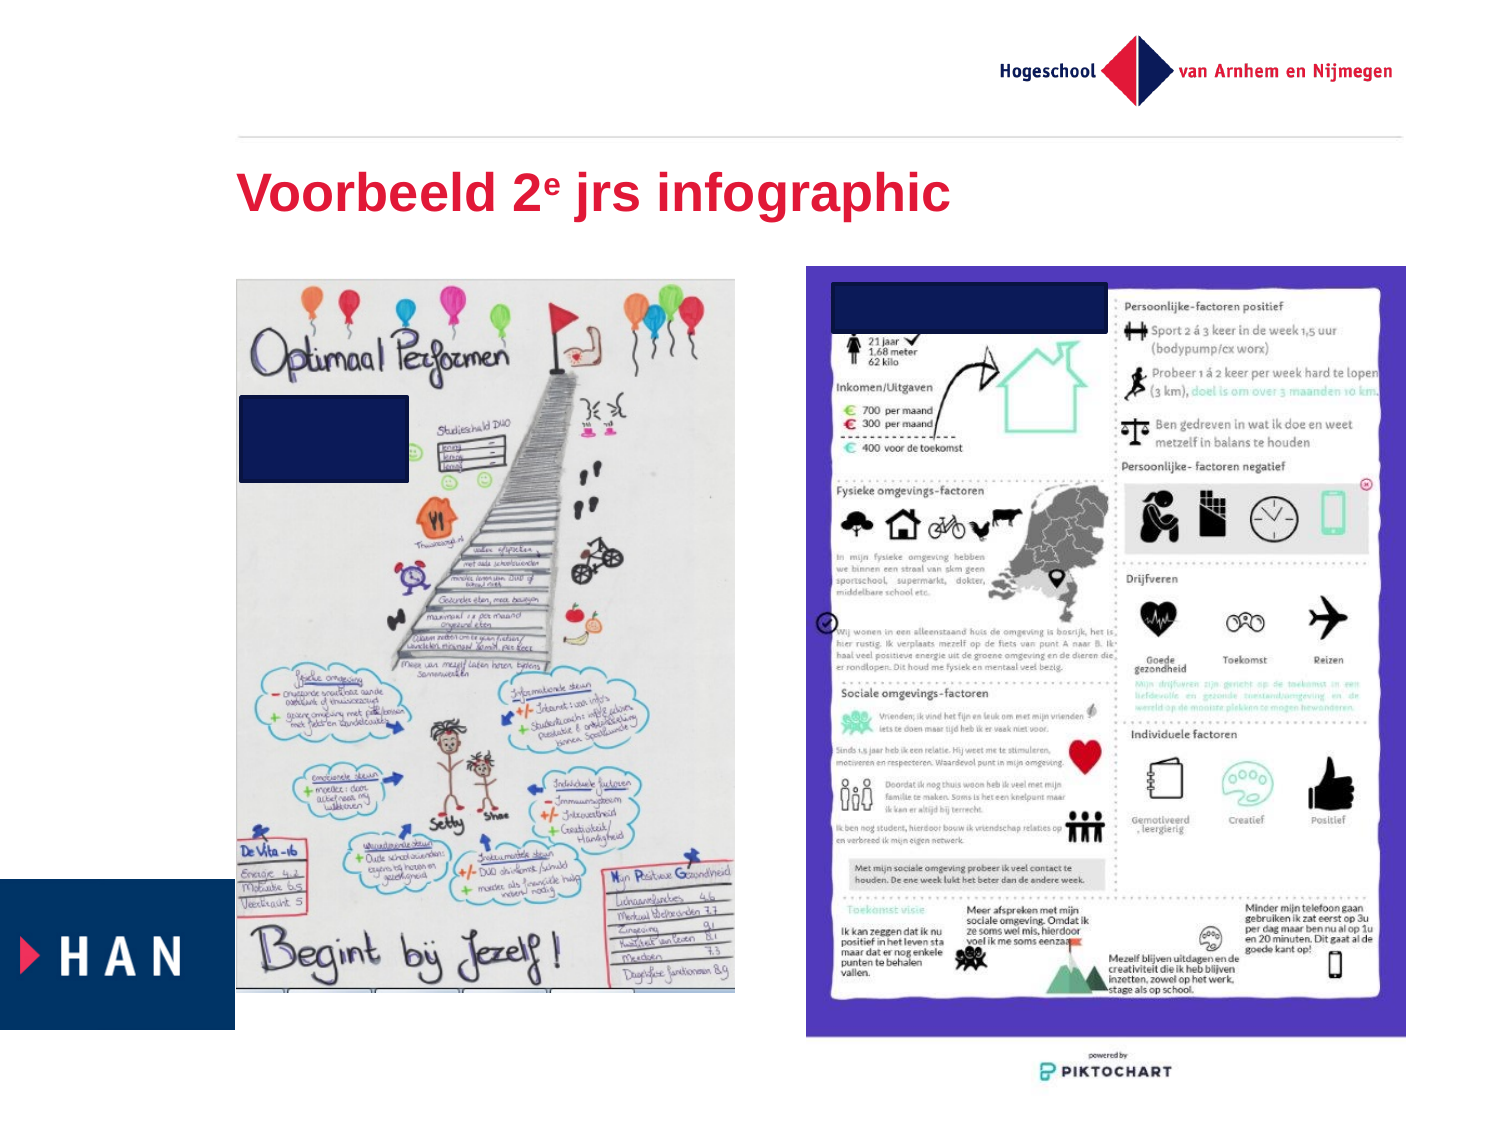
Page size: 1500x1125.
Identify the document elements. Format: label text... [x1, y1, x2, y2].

picture [0, 278, 736, 1030]
picture [992, 29, 1406, 113]
title Voorbeeld 2e jrs infographic [236, 147, 1406, 231]
picture [233, 126, 1412, 145]
picture [806, 265, 1406, 1096]
